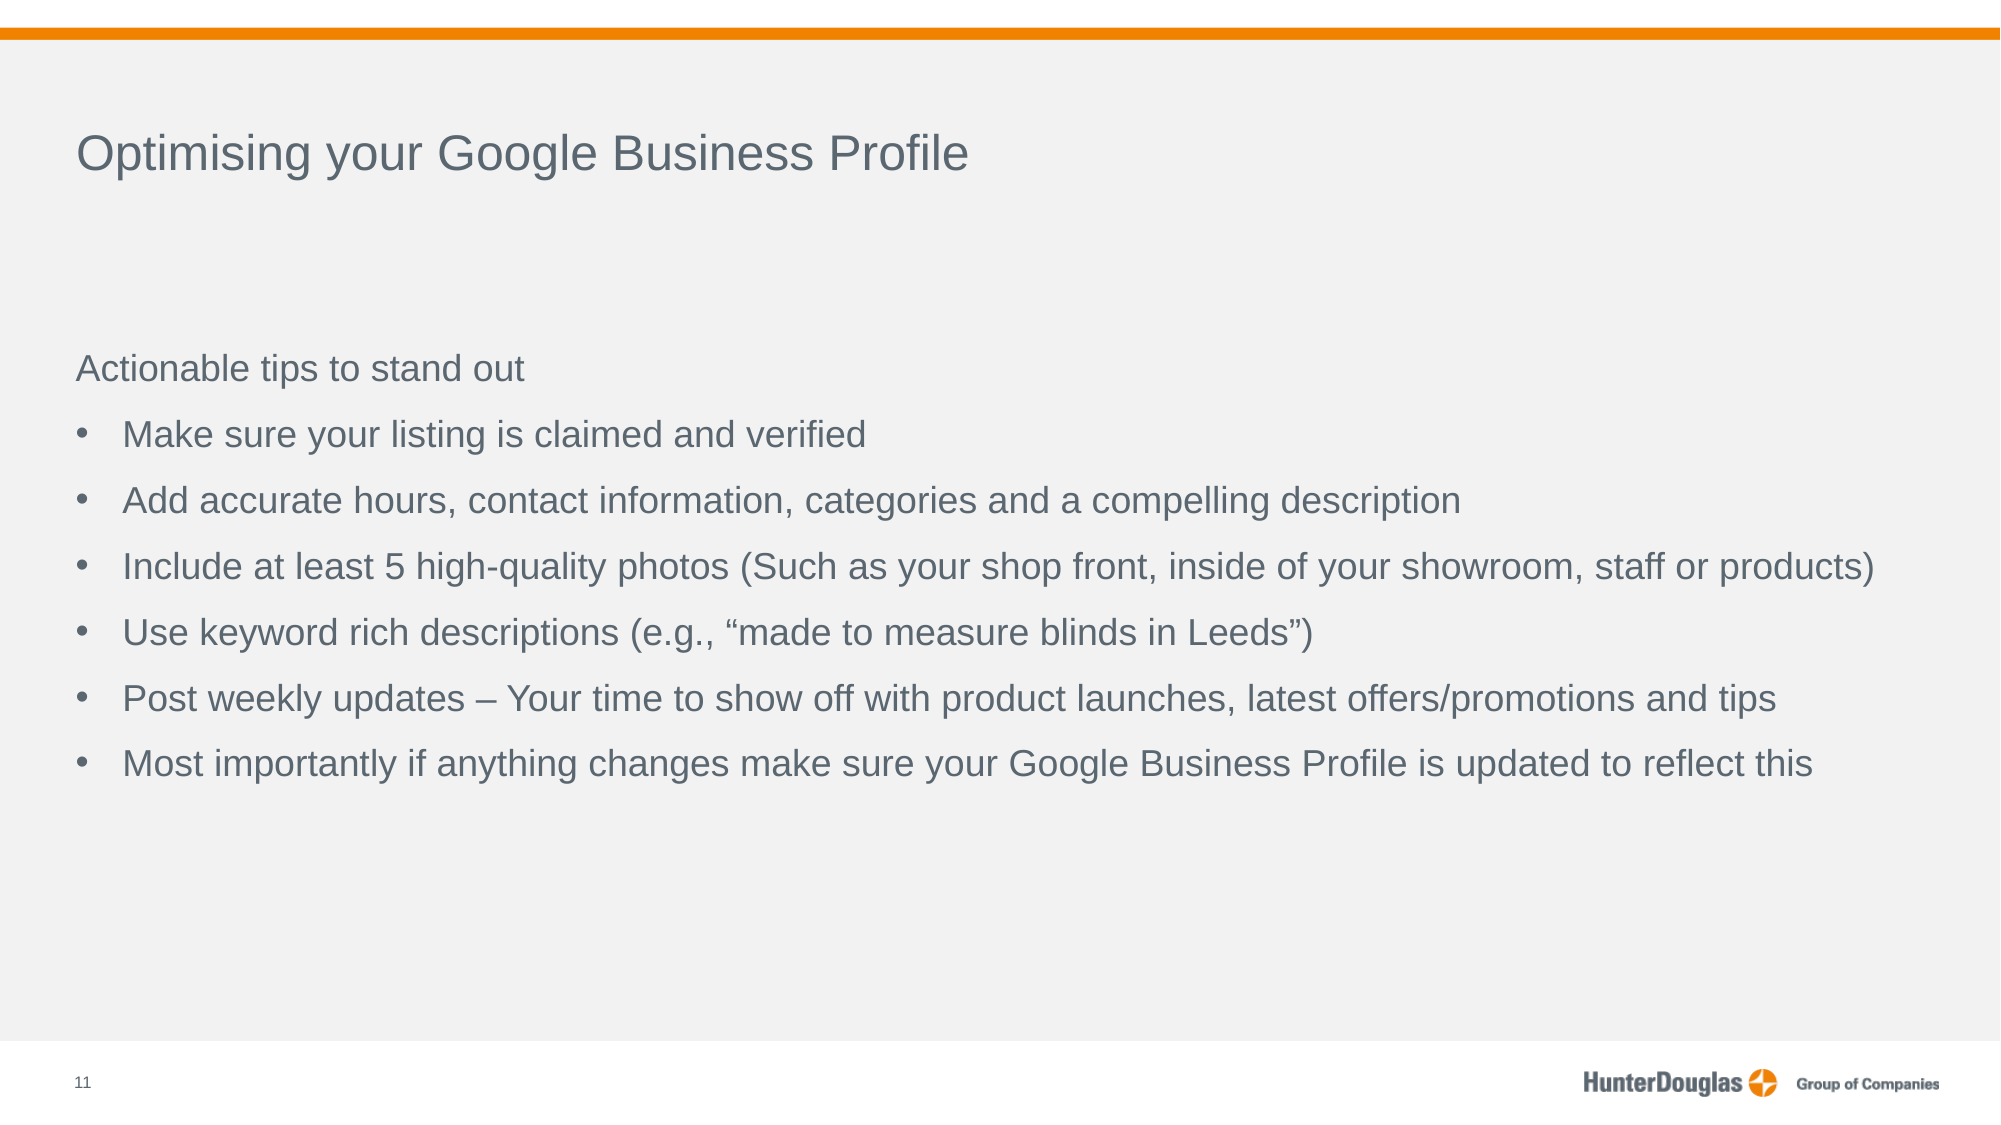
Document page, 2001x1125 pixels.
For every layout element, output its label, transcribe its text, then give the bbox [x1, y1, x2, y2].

list Optimising your Google Business Profile [60, 112, 1000, 336]
list Actionable tips to stand out Make sure your listing is claimed and verified Add accurate hours, contact information, categories and a compelling description Include at least 5 high-quality photos (Such as your shop front, inside of your showroom, staff or products) Use keyword rich descriptions (e.g., “made to measure blinds in Leeds”) Post weekly updates – Your time to show off with product launches, latest offers/promotions and tips Most importantly if anything changes make sure your Google Business Profile is updated to reflect this [60, 336, 1939, 969]
picture [1584, 1069, 1939, 1097]
